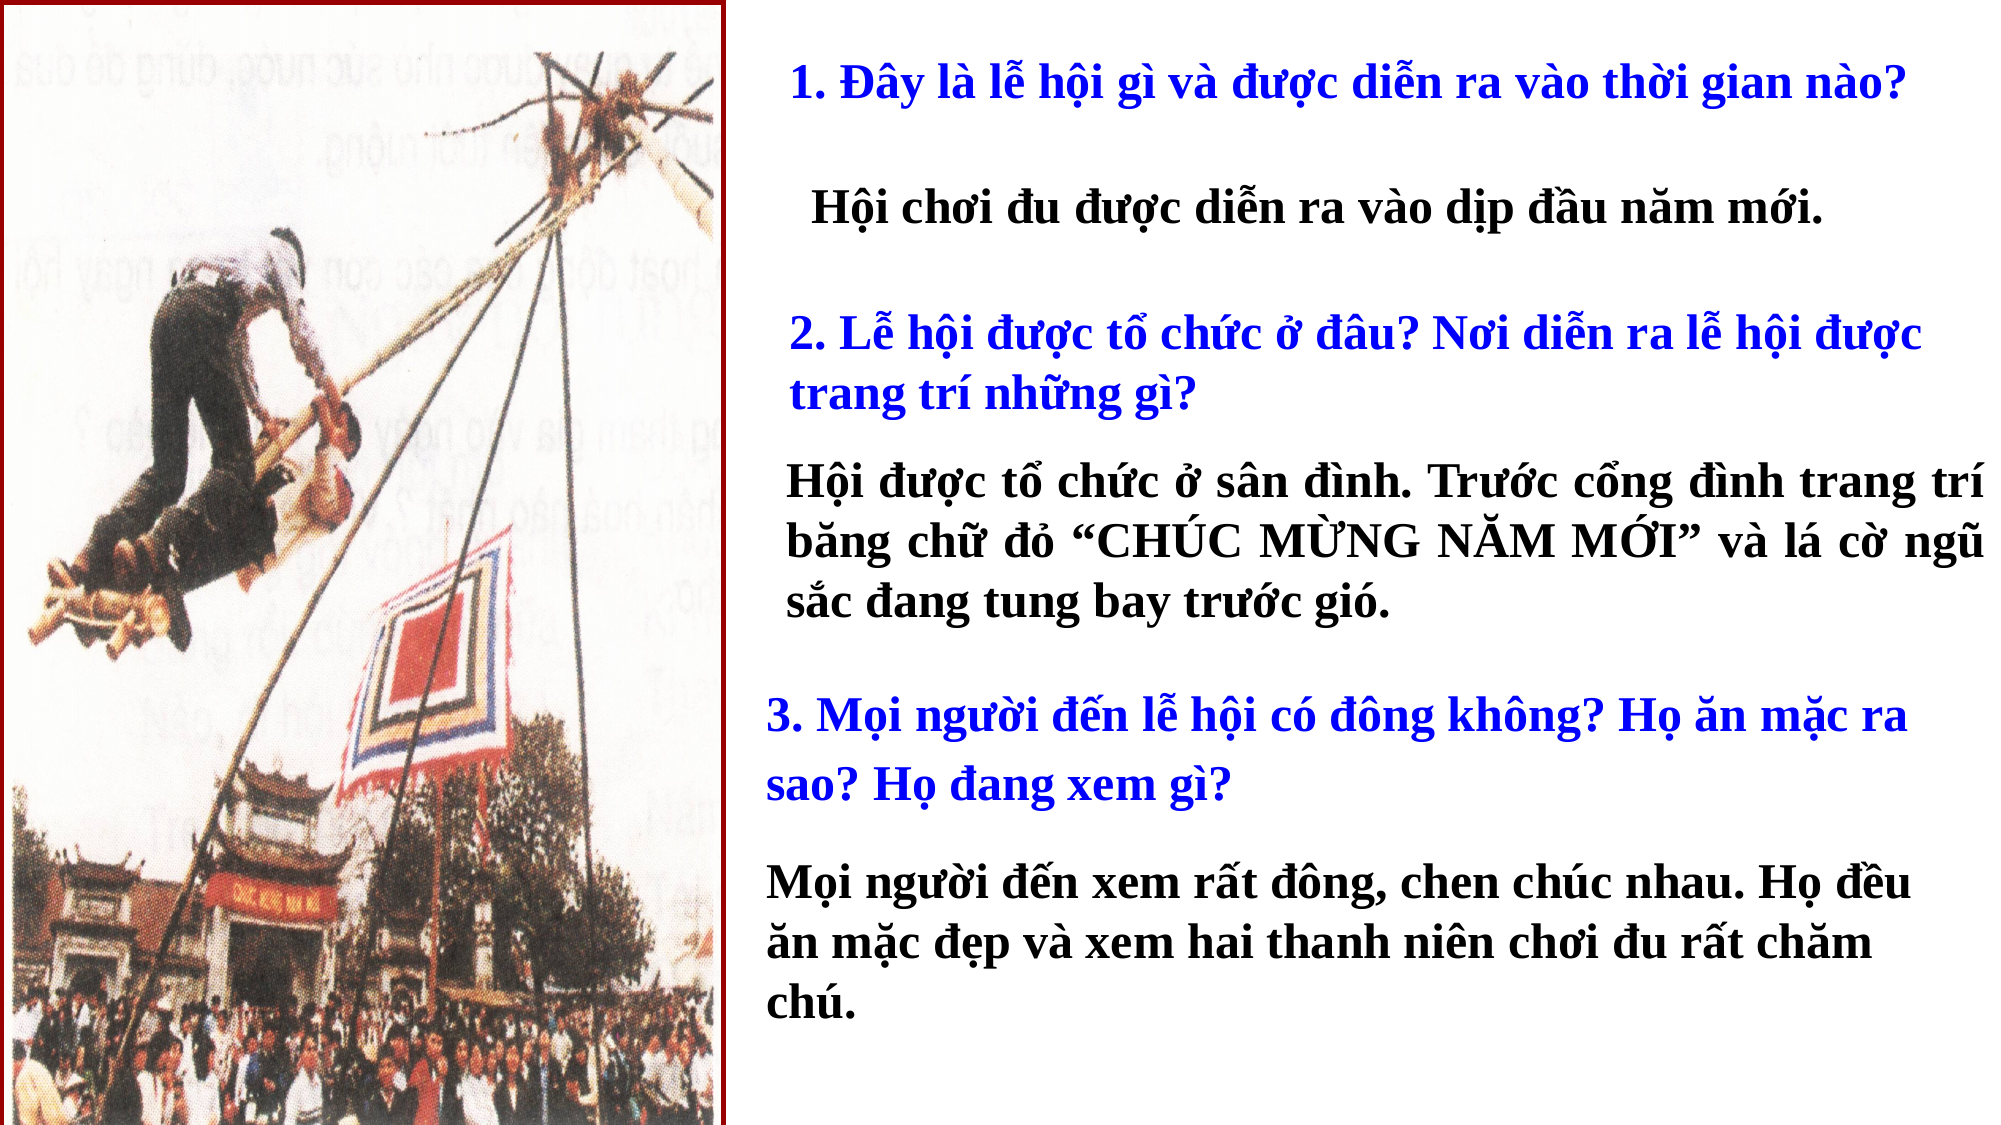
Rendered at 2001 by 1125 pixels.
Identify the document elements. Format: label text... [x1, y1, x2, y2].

picture [3, 4, 722, 1125]
text_box 3. Mọi người đến lễ hội có đông không? Họ ăn mặc ra sao? Họ đang xem gì? [751, 664, 2000, 818]
text_box Hội chơi đu được diễn ra vào dịp đầu năm mới. [784, 166, 1968, 242]
text_box Hội được tổ chức ở sân đình. Trước cổng đình trang trí băng chữ đỏ “CHÚC MỪNG NĂM MỚI” và lá cờ ngũ sắc đang tung bay trước gió. [771, 440, 2000, 636]
text_box Mọi người đến xem rất đông, chen chúc nhau. Họ đều ăn mặc đẹp và xem hai thanh niên chơi đu rất chăm chú. [751, 841, 1985, 1037]
text_box 1. Đây là lễ hội gì và được diễn ra vào thời gian nào? [774, 40, 2000, 116]
text_box 2. Lễ hội được tổ chức ở đâu? Nơi diễn ra lễ hội được trang trí những gì? [774, 292, 2000, 440]
